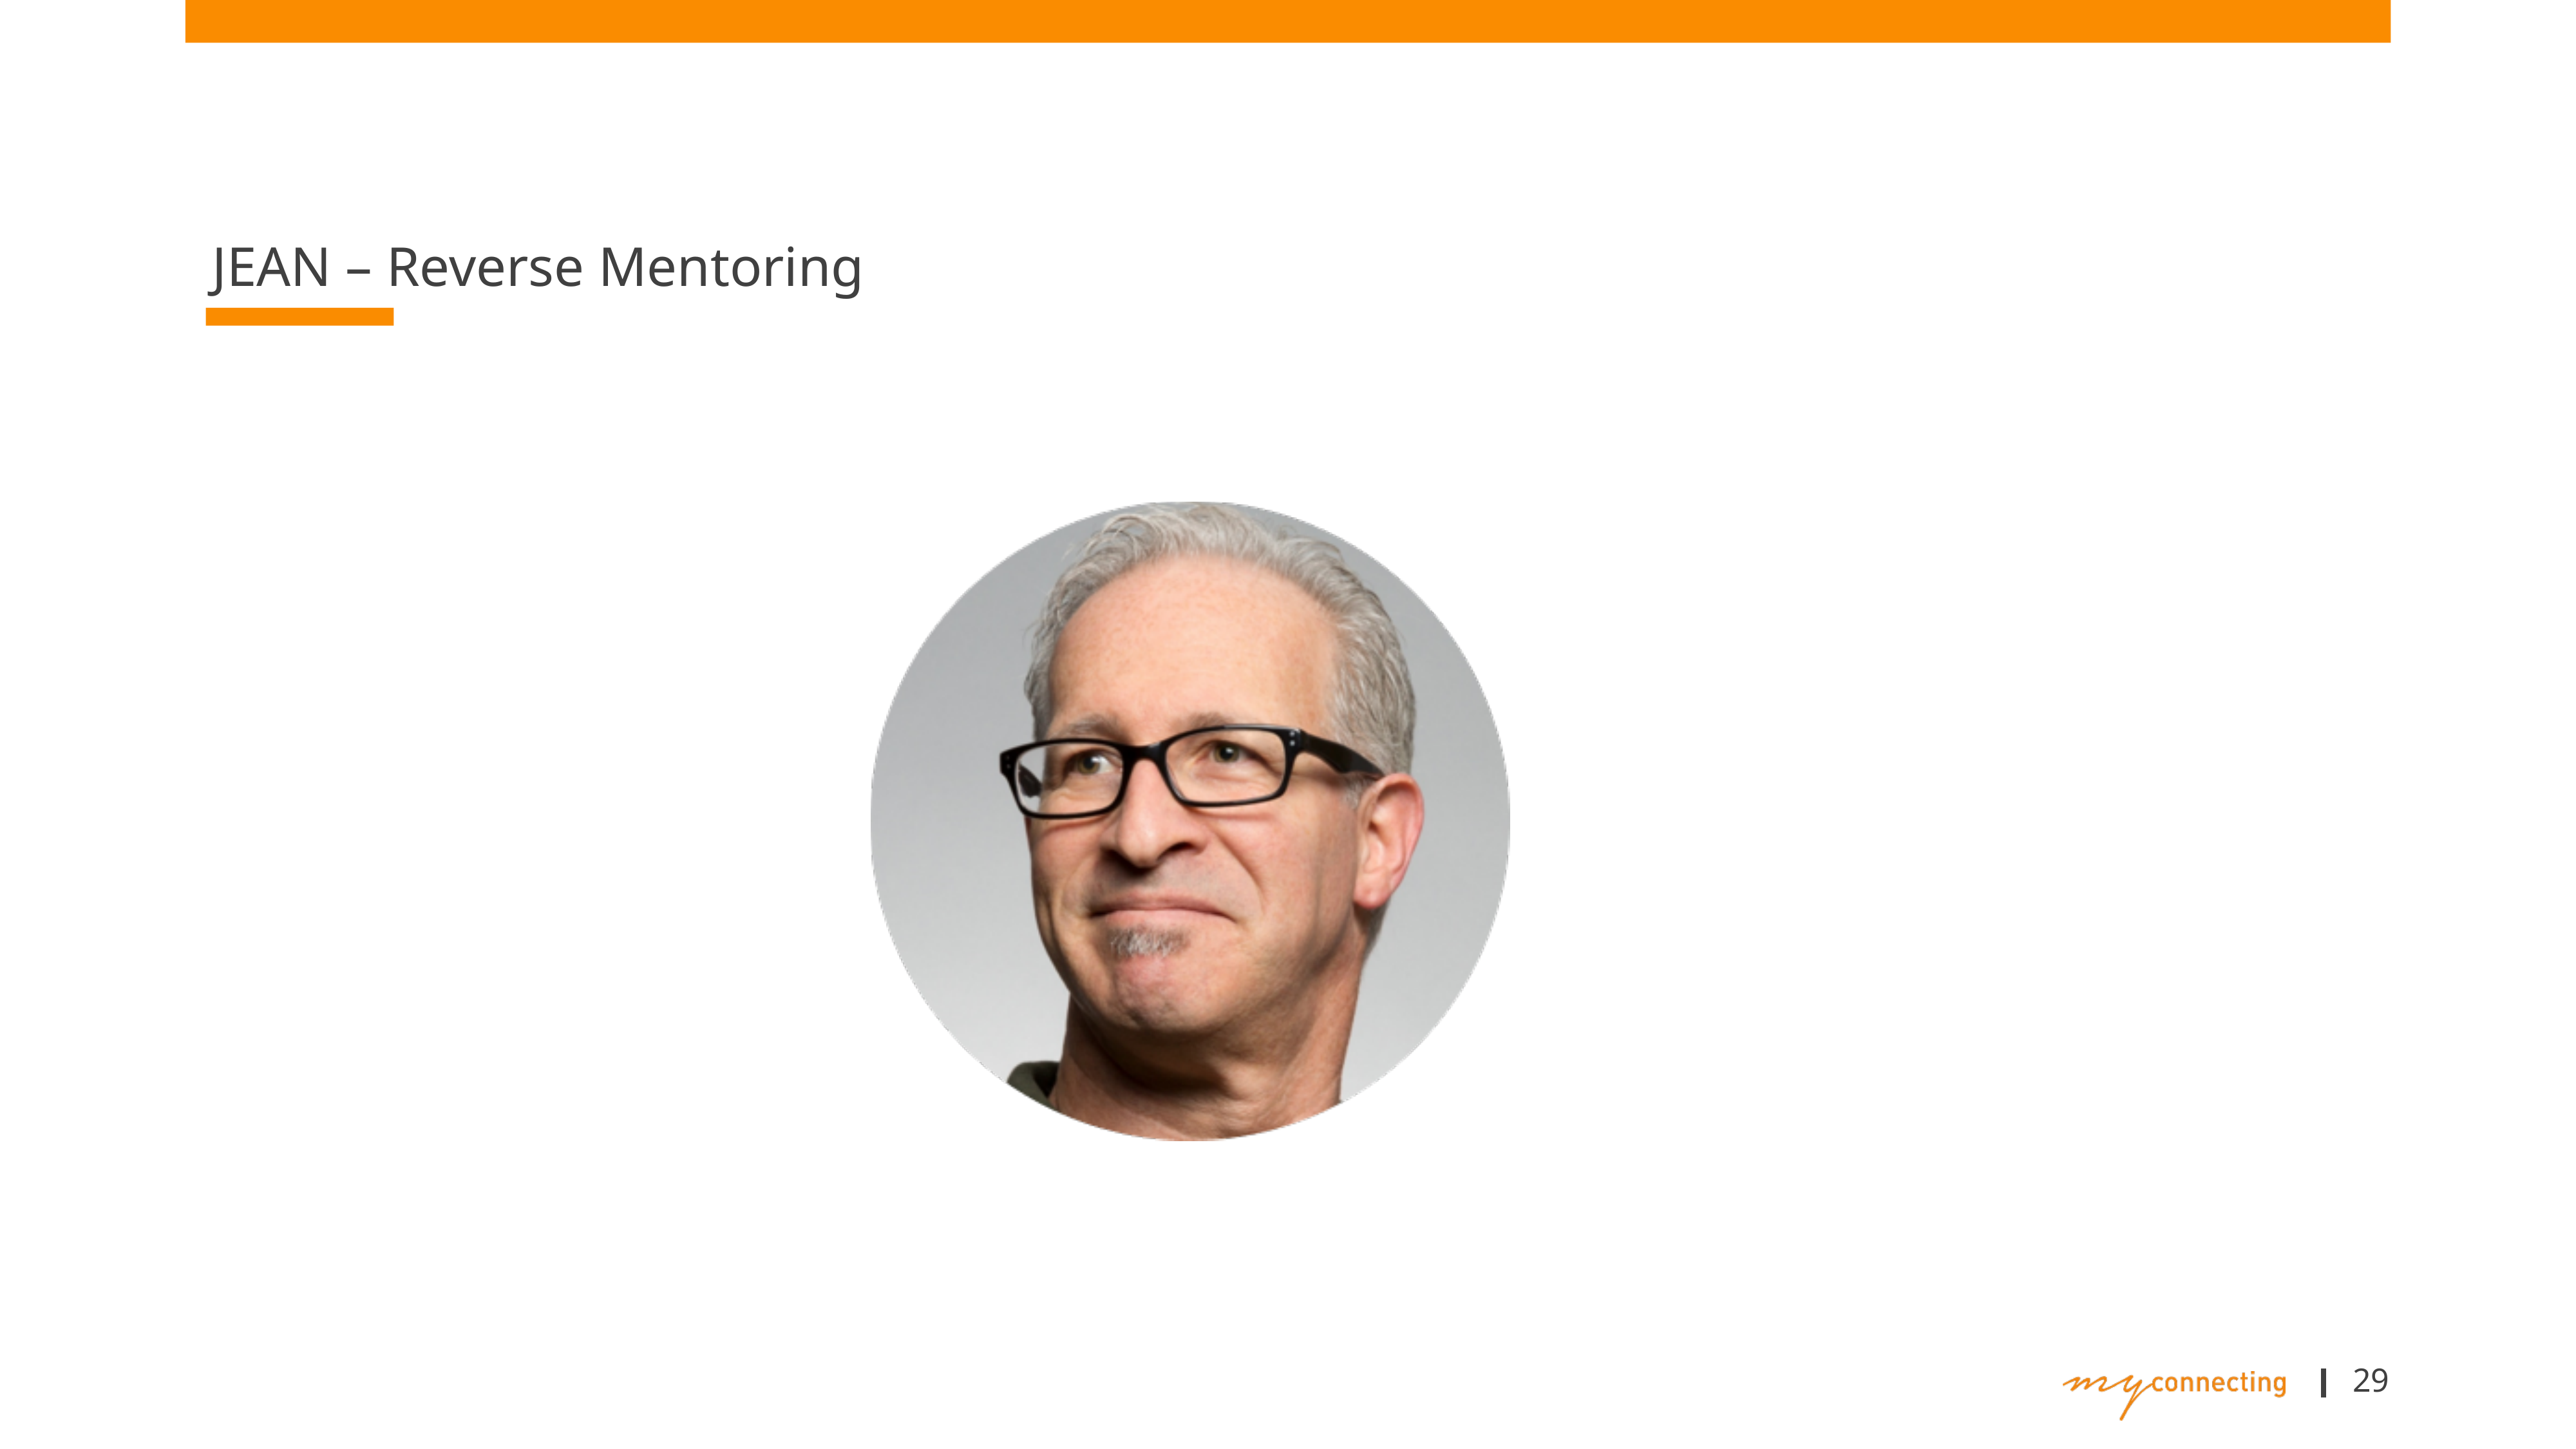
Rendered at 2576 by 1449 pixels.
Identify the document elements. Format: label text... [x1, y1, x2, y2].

picture [871, 502, 1511, 1142]
text_box [185, 0, 2391, 43]
text_box [205, 307, 394, 326]
text_box [2322, 1370, 2325, 1397]
slide_number 29 [2340, 1349, 2400, 1415]
picture [2063, 1370, 2286, 1421]
text_box JEAN – Reverse Mentoring [202, 223, 875, 307]
